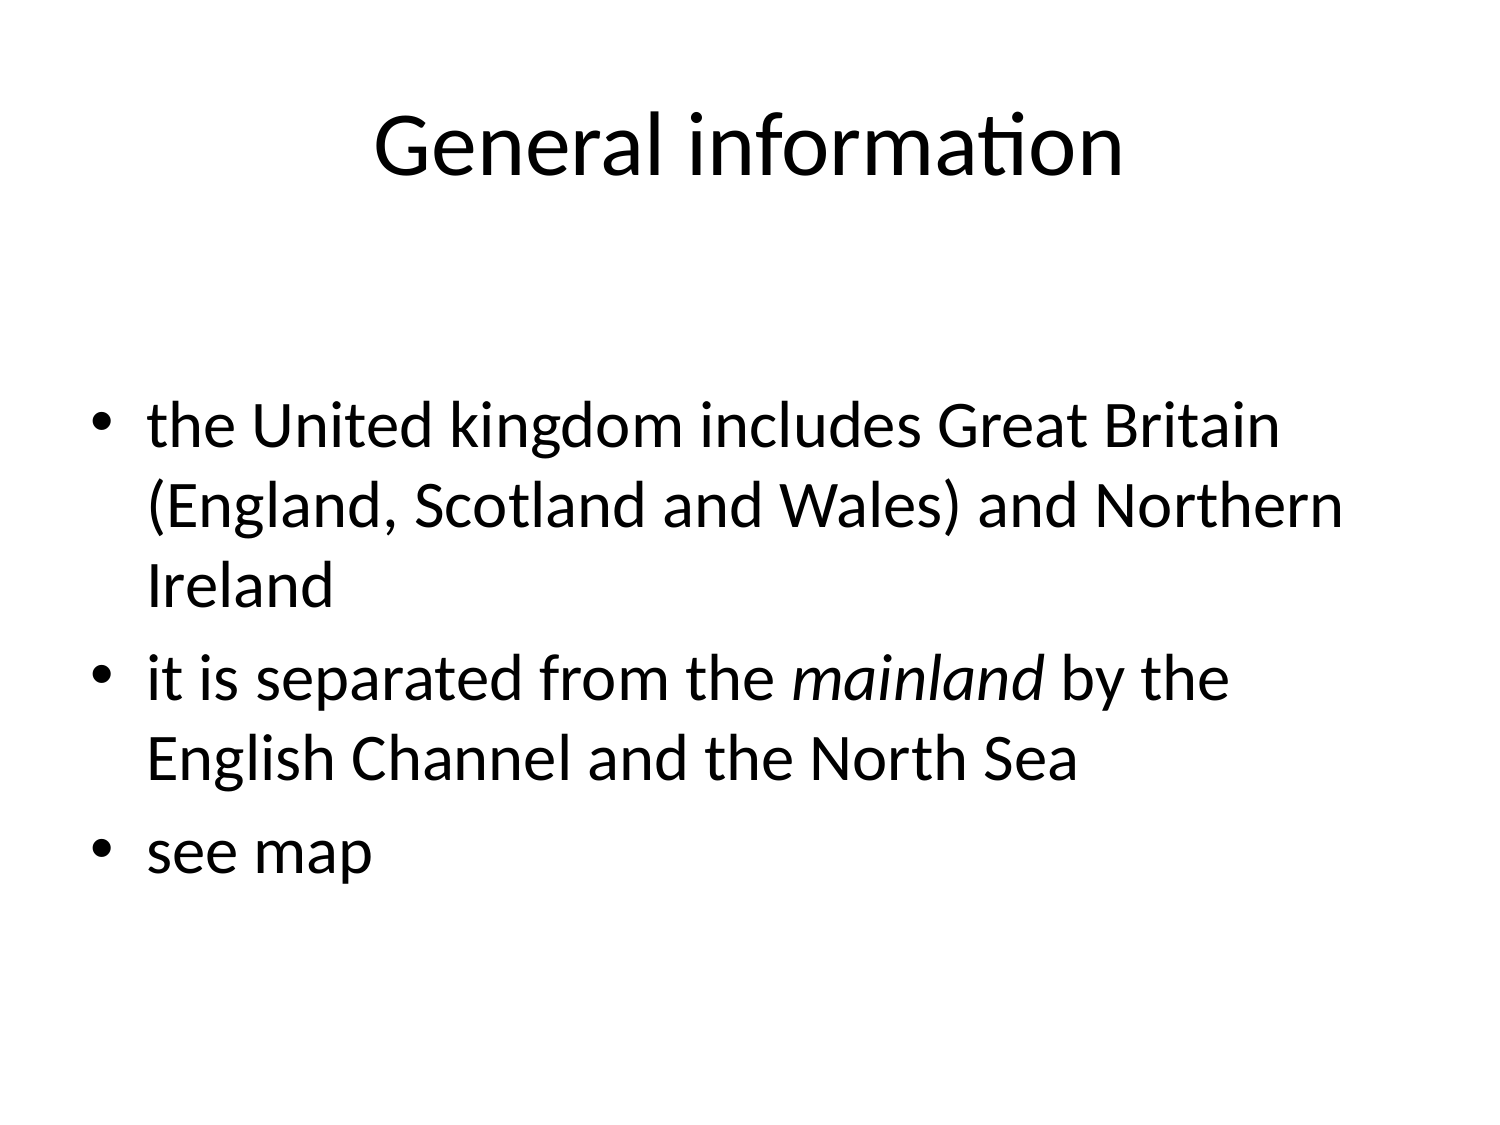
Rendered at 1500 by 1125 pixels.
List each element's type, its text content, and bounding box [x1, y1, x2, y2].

list the United kingdom includes Great Britain (England, Scotland and Wales) and Northern Ireland it is separated from the mainland by the English Channel and the North Sea see map [75, 262, 1425, 1005]
title General information [75, 45, 1425, 233]
